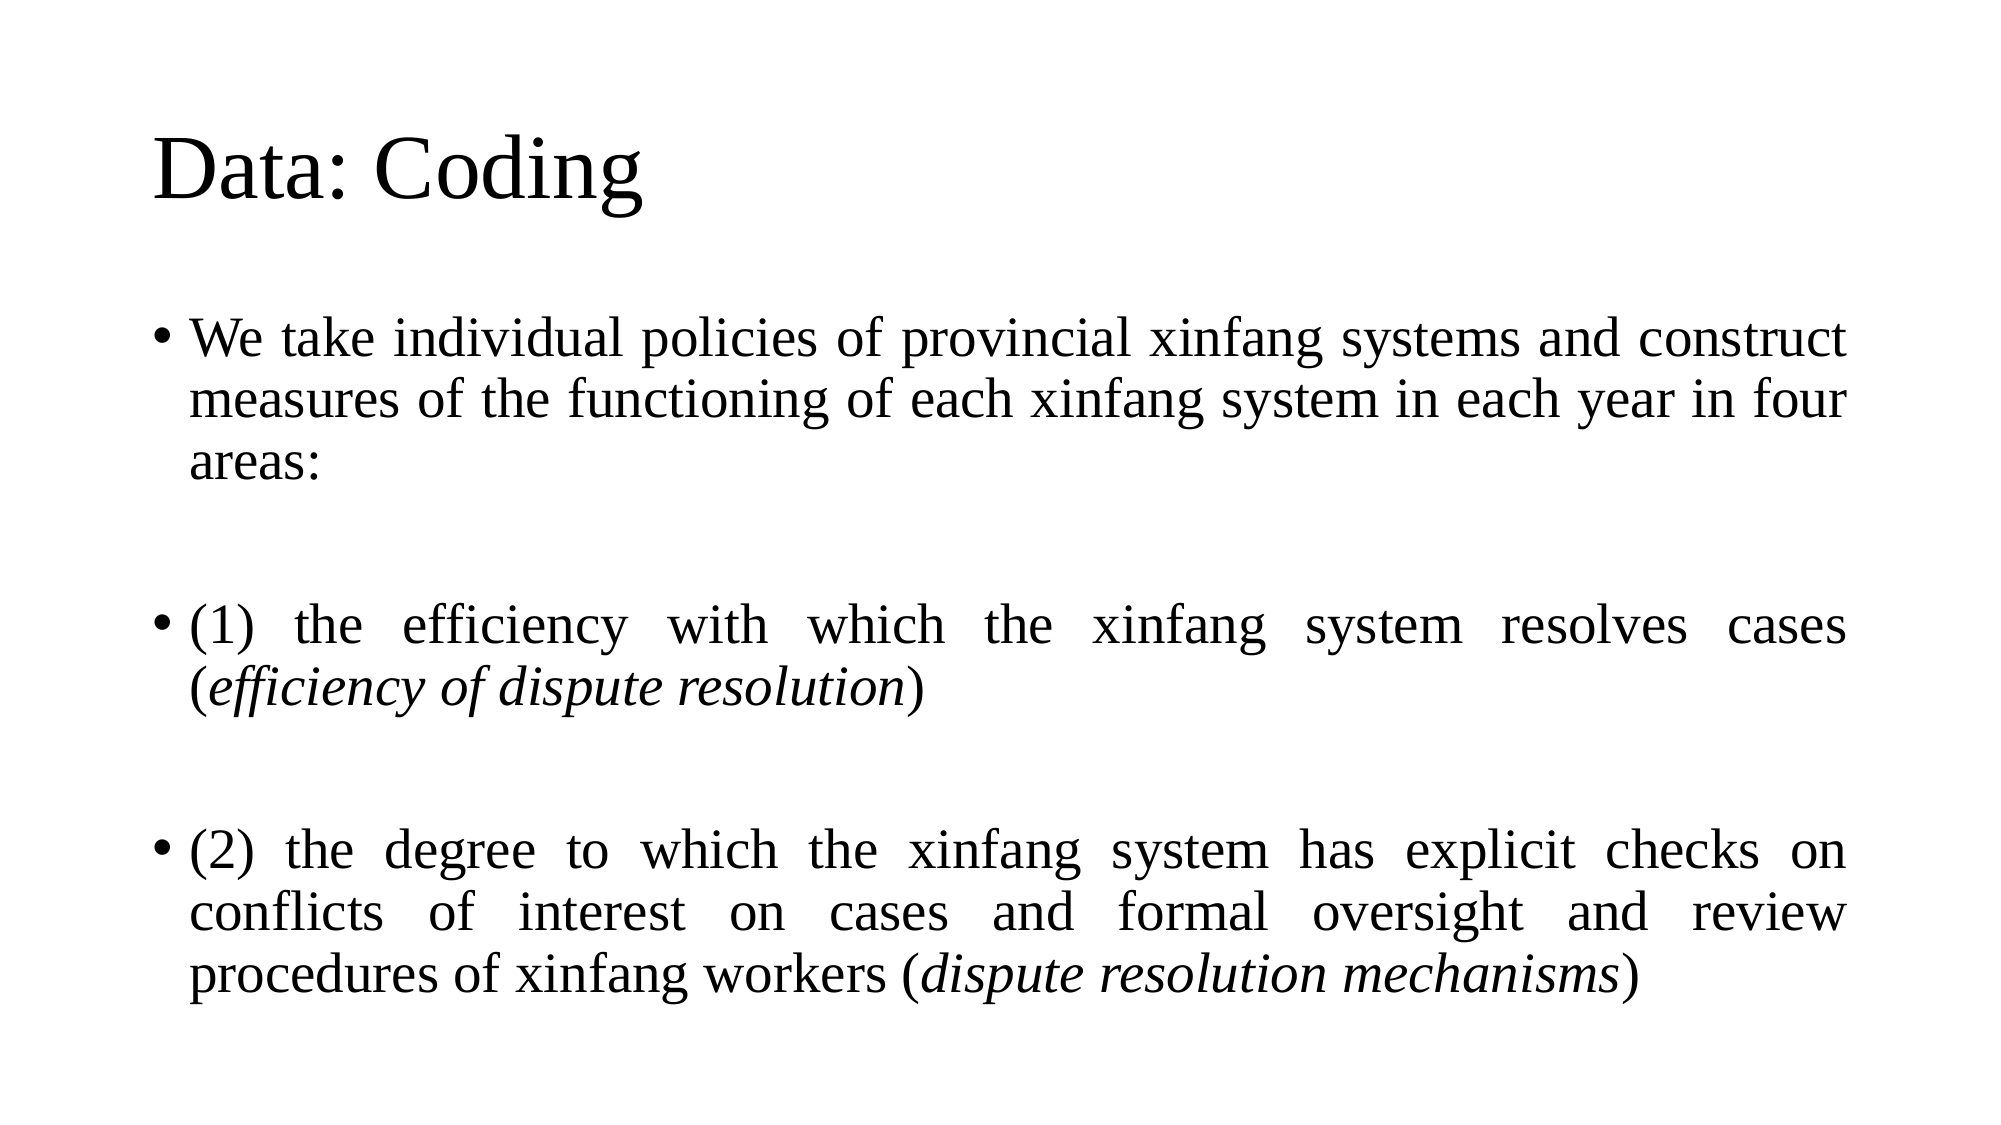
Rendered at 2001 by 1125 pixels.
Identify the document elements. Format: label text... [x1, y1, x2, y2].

title Data: Coding [137, 59, 1863, 278]
list We take individual policies of provincial xinfang systems and construct measures of the functioning of each xinfang system in each year in four areas: (1) the efficiency with which the xinfang system resolves cases (efficiency of dispute resolution) (2) the degree to which the xinfang system has explicit checks on conflicts of interest on cases and formal oversight and review procedures of xinfang workers (dispute resolution mechanisms) [137, 299, 1863, 1014]
